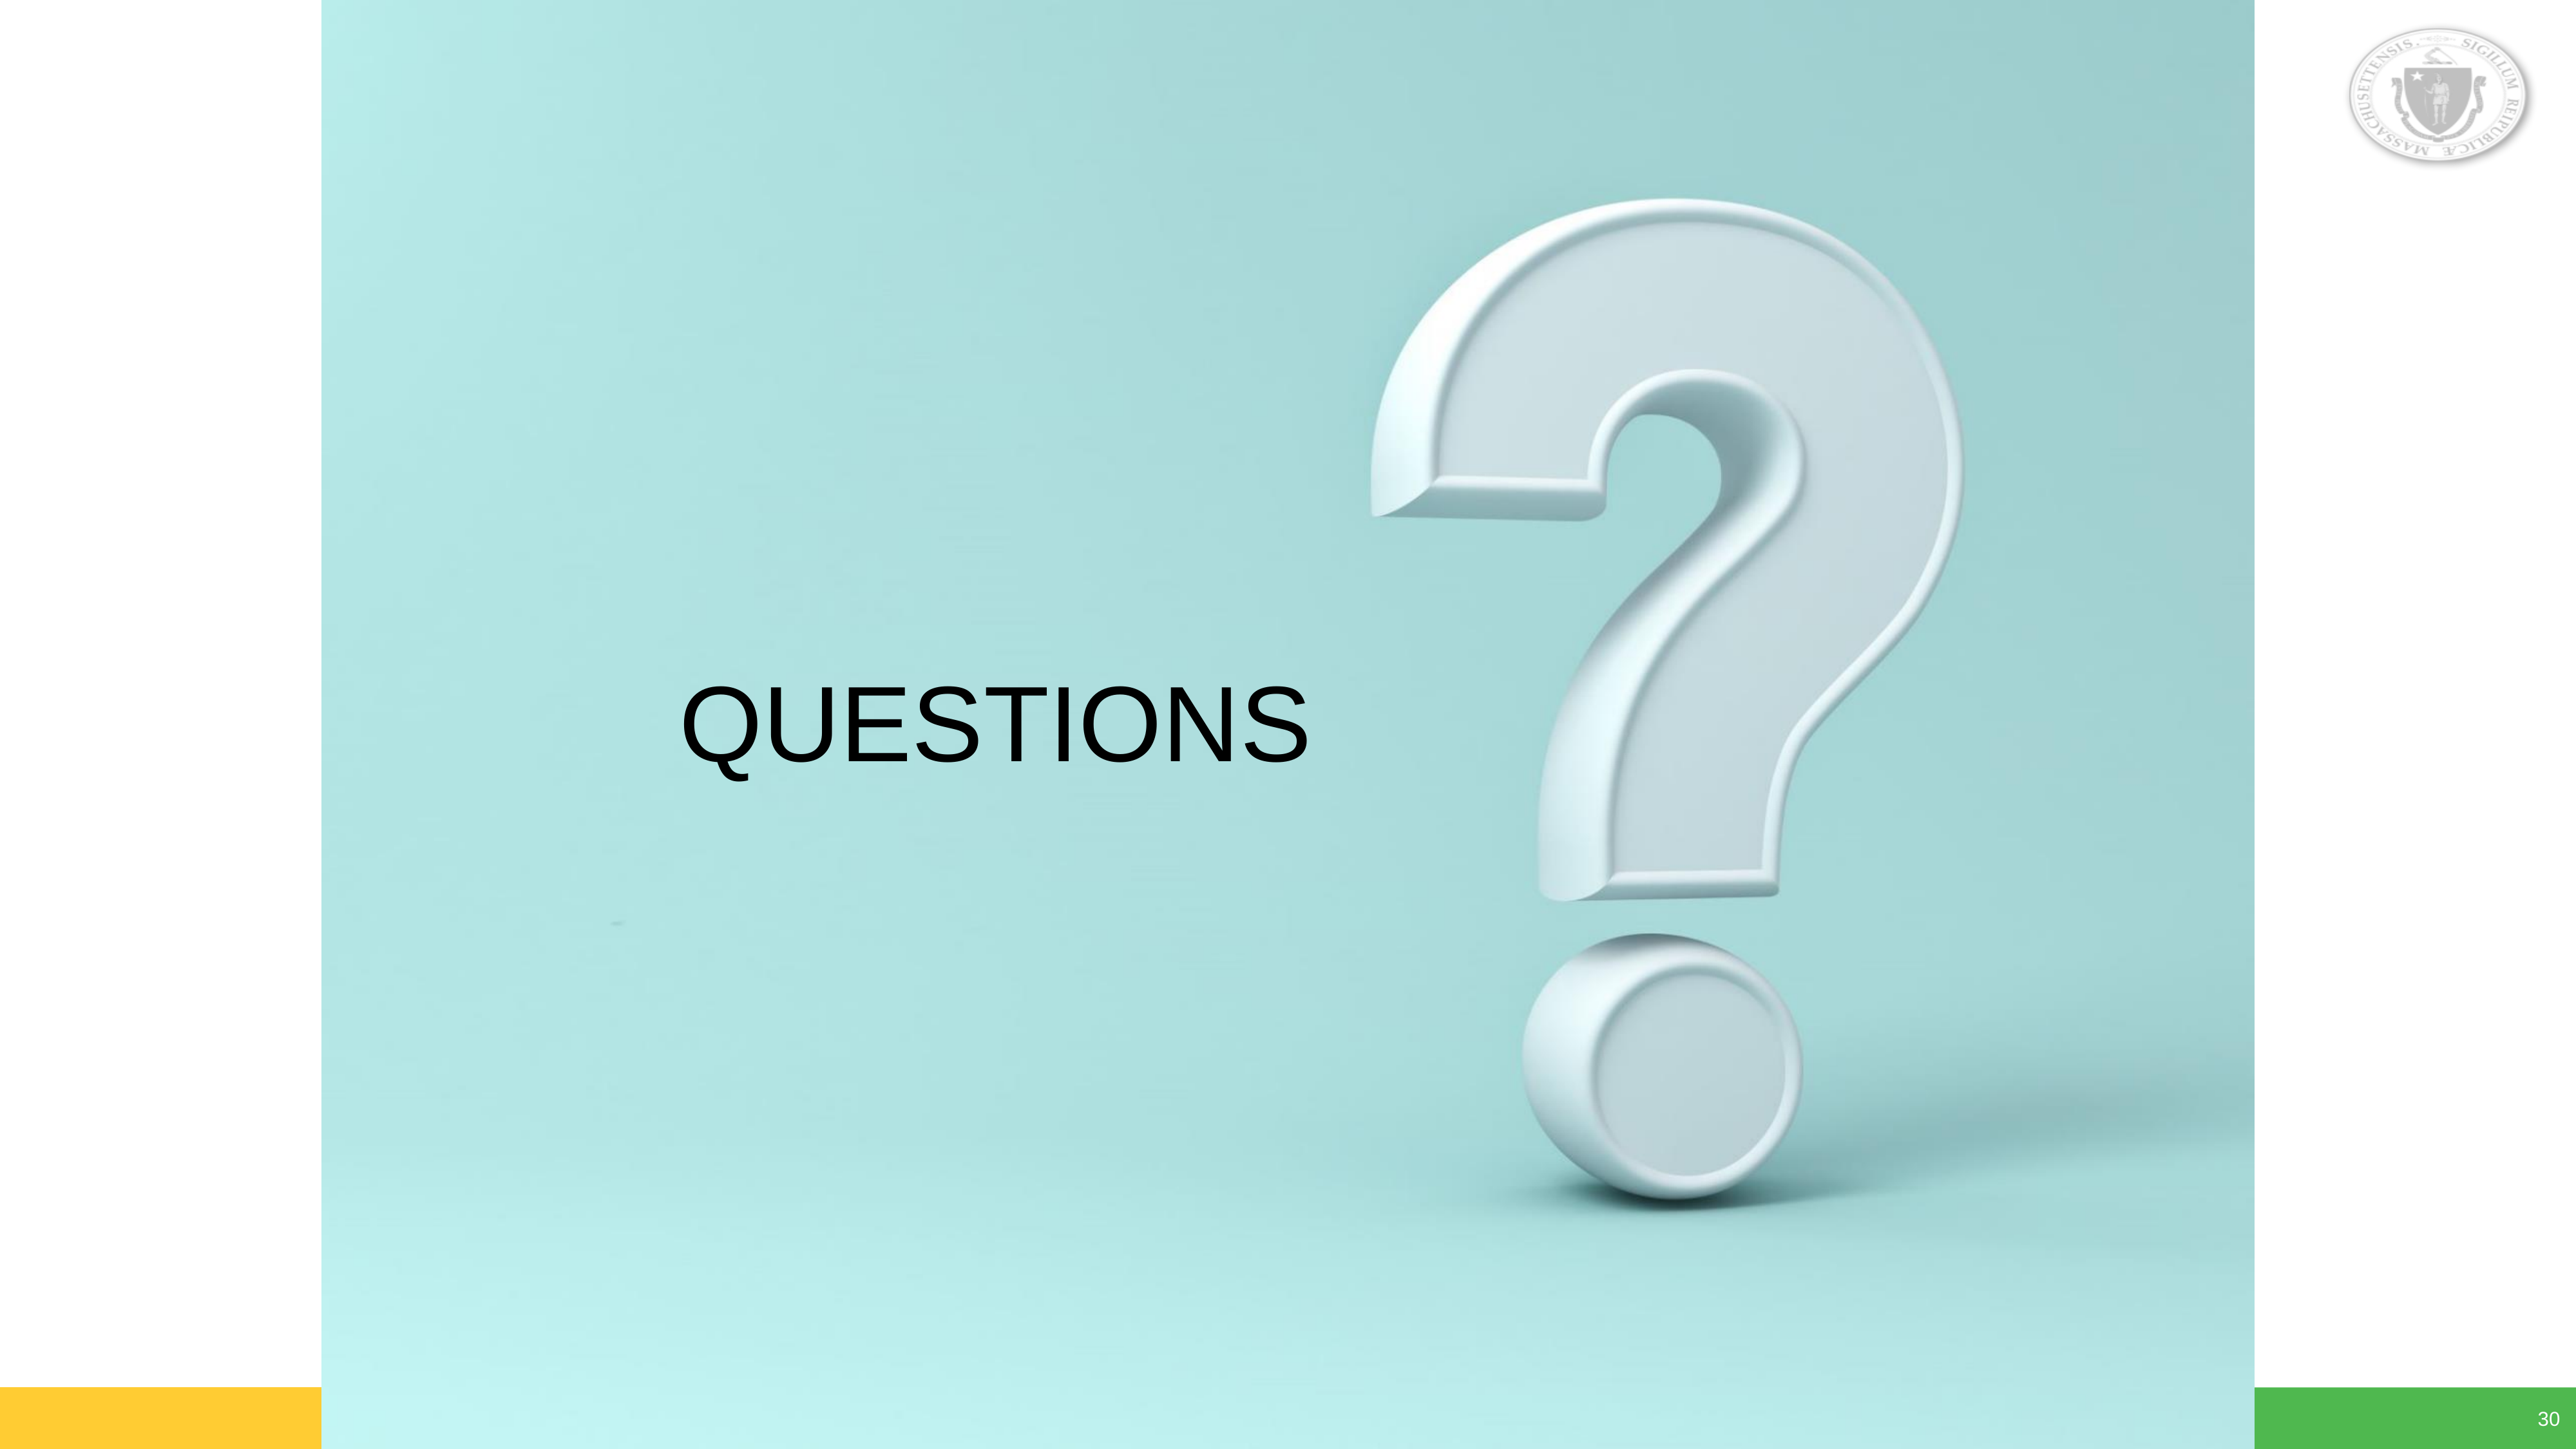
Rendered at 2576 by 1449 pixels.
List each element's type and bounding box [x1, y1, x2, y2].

picture [321, 0, 2255, 1449]
